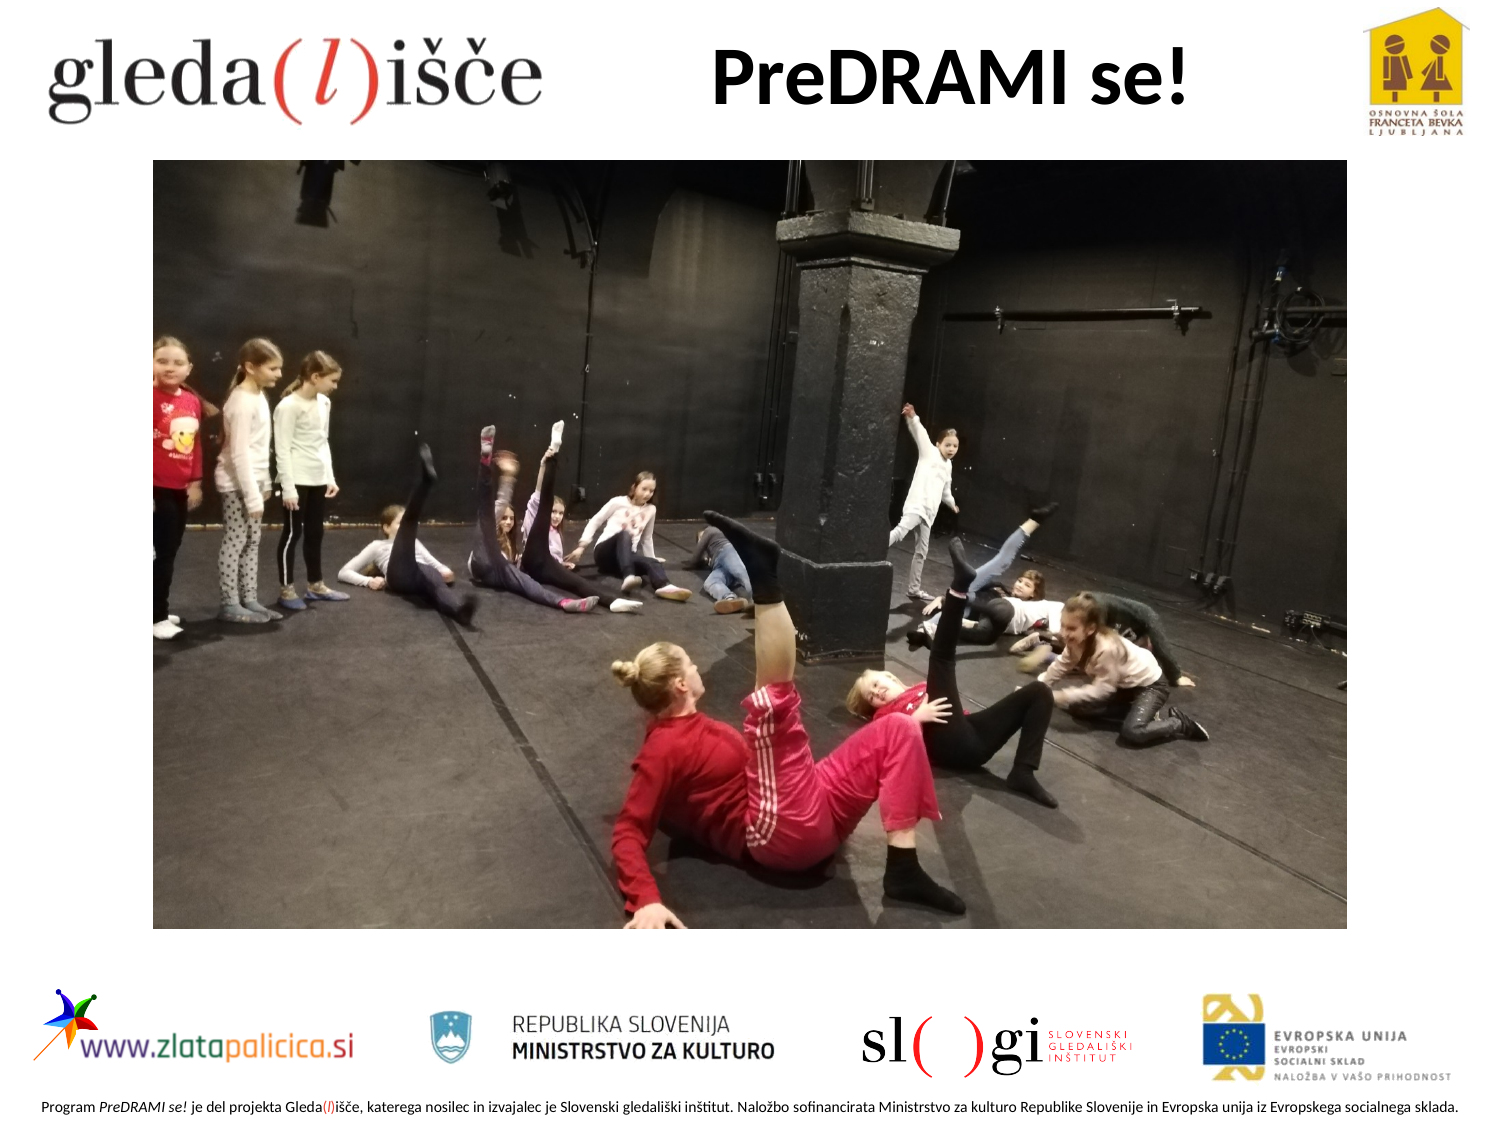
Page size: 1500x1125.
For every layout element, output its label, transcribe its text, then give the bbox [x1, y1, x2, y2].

picture [832, 1003, 1162, 1093]
picture [1363, 7, 1471, 136]
picture [32, 989, 358, 1067]
picture [32, 16, 565, 136]
picture [1182, 976, 1471, 1102]
text_box PreDRAMI se! [580, 13, 1323, 129]
text_box Program PreDRAMI se! je del projekta Gleda(l)išče, katerega nosilec in izvajalec je Slovenski gledališki inštitut. Naložbo sofinancirata Ministrstvo za kulturo Republike Slovenije in Evropska unija iz Evropskega socialnega sklada. [0, 1089, 1500, 1124]
picture [395, 989, 795, 1085]
picture [153, 160, 1347, 929]
